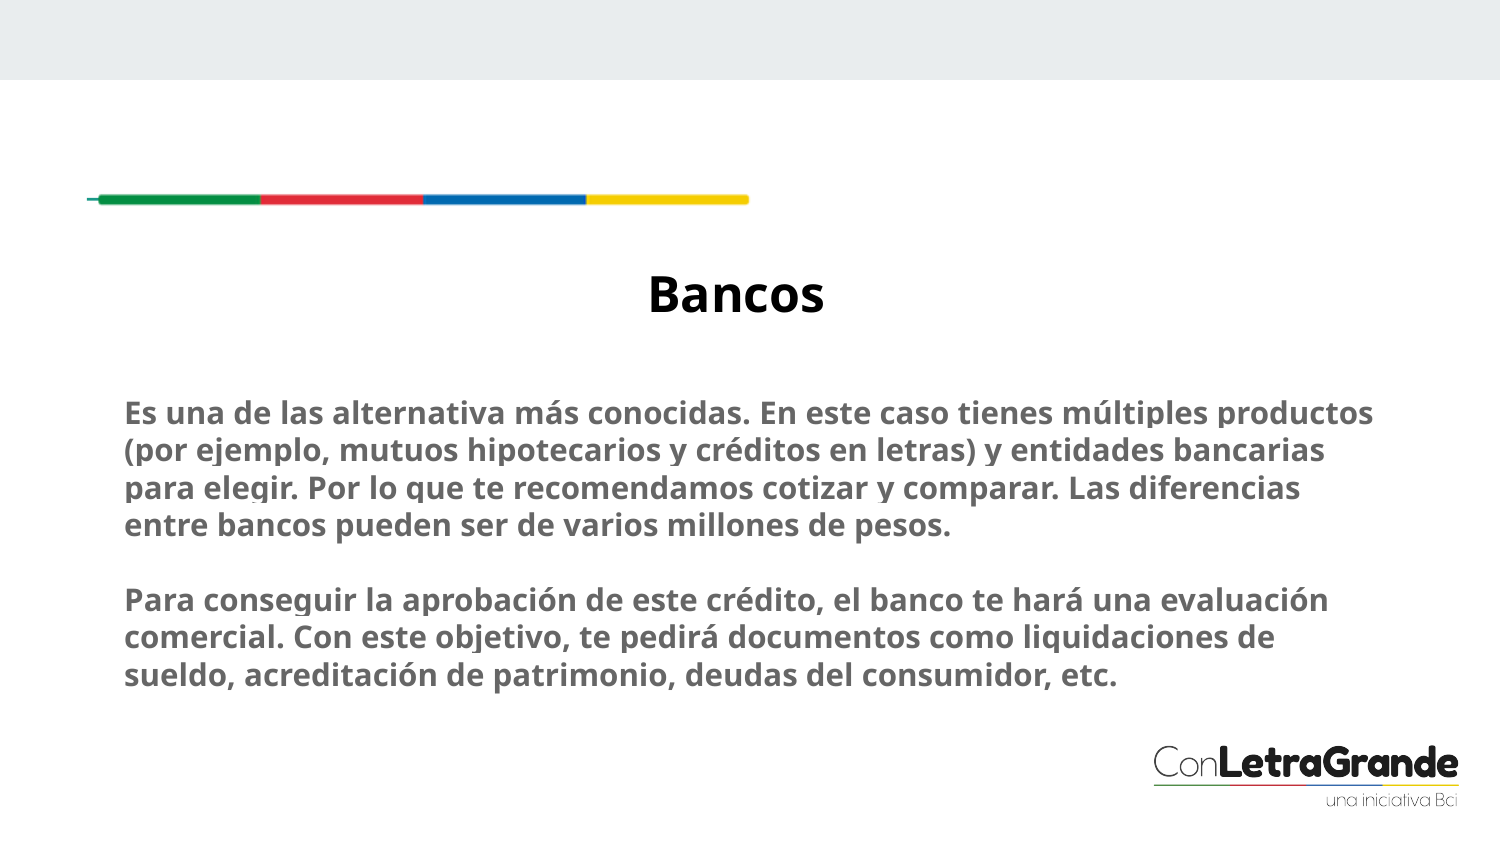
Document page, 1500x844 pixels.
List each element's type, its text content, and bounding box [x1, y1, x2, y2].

text_box Bancos [109, 228, 1364, 357]
picture [98, 180, 752, 218]
picture [1150, 739, 1460, 811]
text_box Es una de las alternativa más conocidas. En este caso tienes múltiples productos (por ejemplo, mutuos hipotecarios y créditos en letras) y entidades bancarias para elegir. Por lo que te recomendamos cotizar y comparar. Las diferencias entre bancos pueden ser de varios millones de pesos. Para conseguir la aprobación de este crédito, el banco te hará una evaluación comercial. Con este objetivo, te pedirá documentos como liquidaciones de sueldo, acreditación de patrimonio, deudas del consumidor, etc. [109, 356, 1391, 729]
